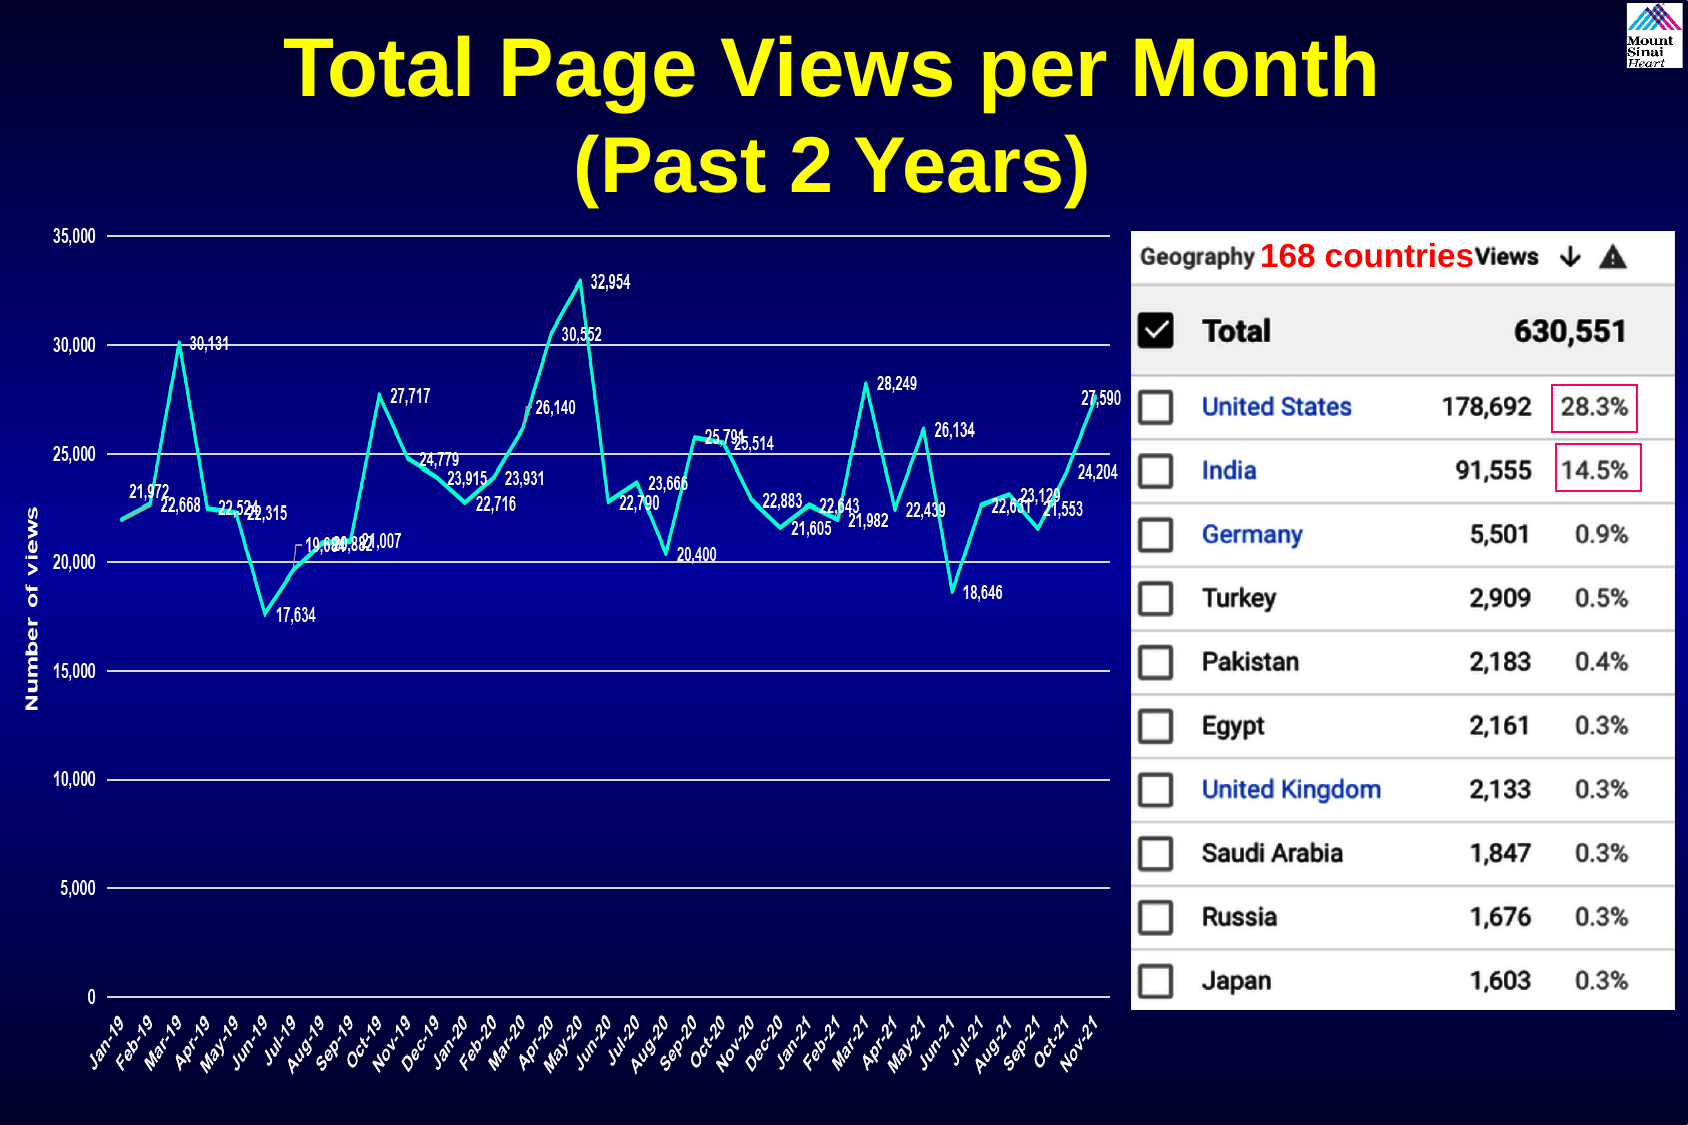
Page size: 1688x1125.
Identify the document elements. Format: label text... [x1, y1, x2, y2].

picture [1626, 3, 1683, 16]
picture [1131, 231, 1675, 1010]
text_box Total Page Views per Month (Past 2 Years) [0, 16, 1688, 205]
text_box 168 countries [1245, 226, 1490, 231]
picture [11, 214, 1125, 1092]
